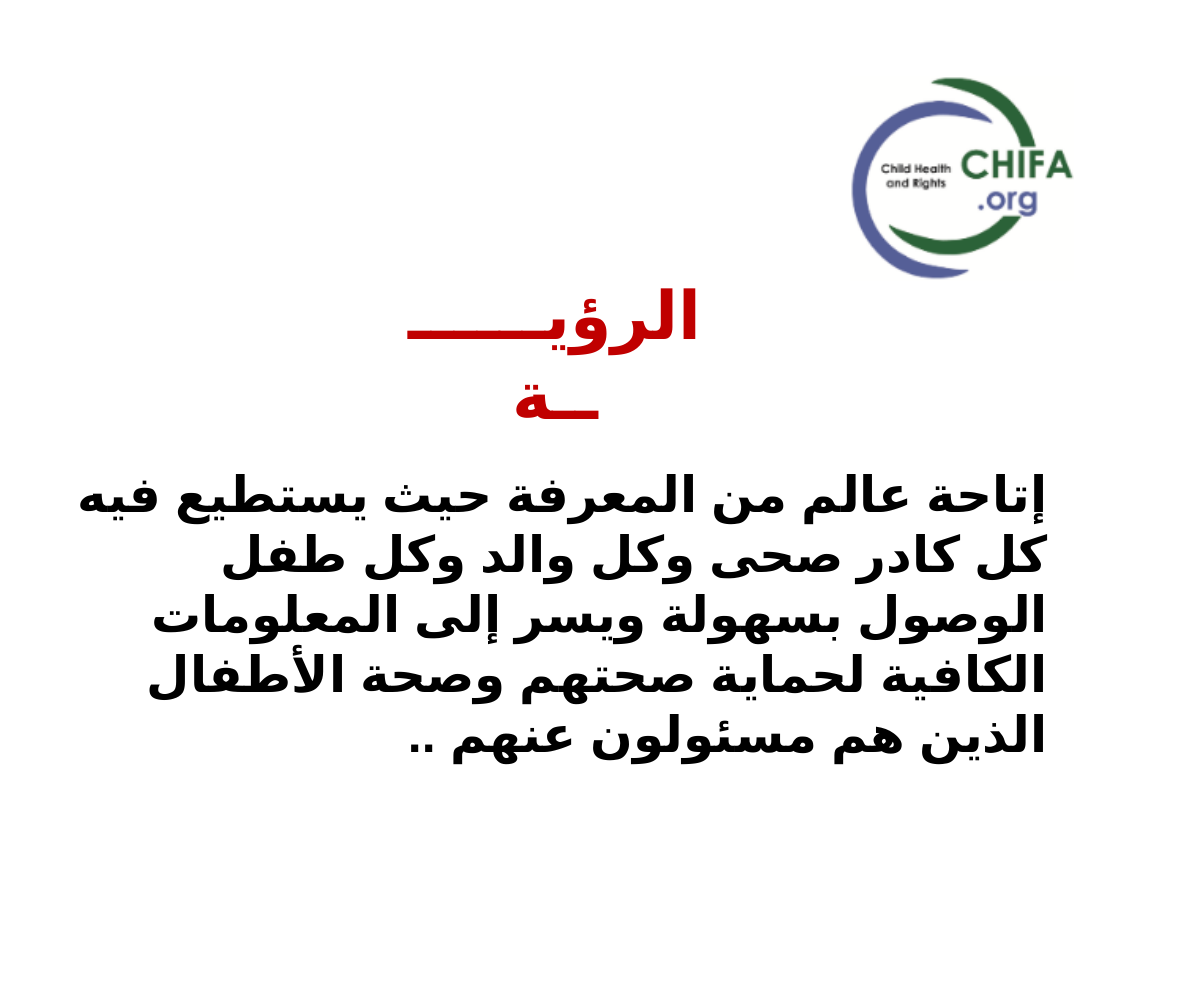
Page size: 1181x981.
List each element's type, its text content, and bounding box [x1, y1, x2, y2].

text_box إتاحة عالم من المعرفة حيث يستطيع فيه كل كادر صحى وكل والد وكل طفل الوصول بسهولة ويسر إلى المعلومات الكافية لحماية صحتهم وصحة الأطفال الذين هم مسئولون عنهم .. [58, 454, 1063, 835]
text_box الرؤيــــــــة [389, 265, 721, 441]
picture [850, 76, 1074, 282]
